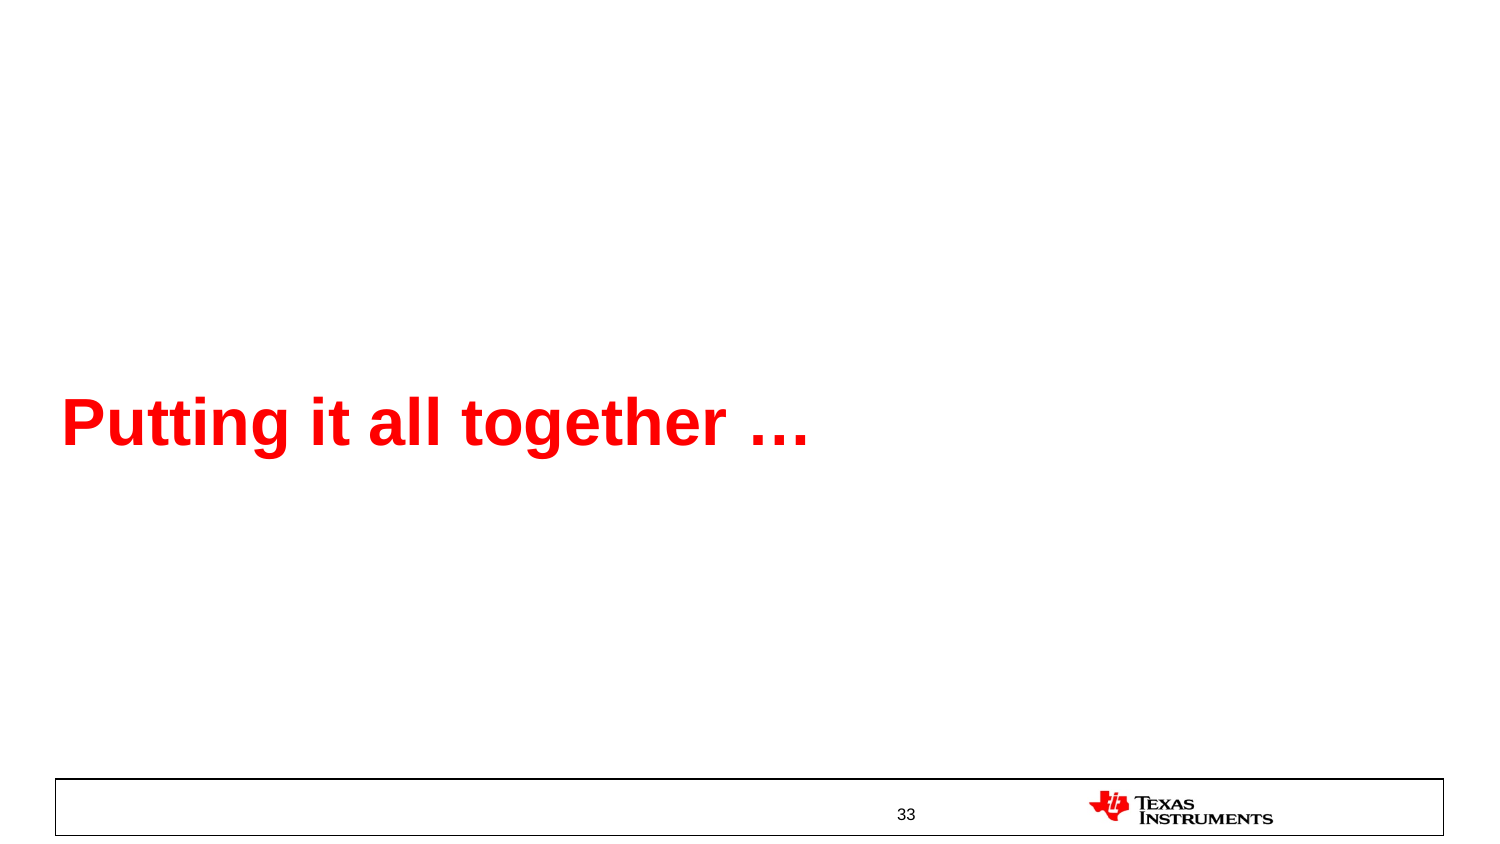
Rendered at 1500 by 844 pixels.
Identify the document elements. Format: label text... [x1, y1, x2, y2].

slide_number 33 [574, 799, 926, 826]
picture [1087, 789, 1274, 825]
title Putting it all together … [46, 382, 1360, 468]
